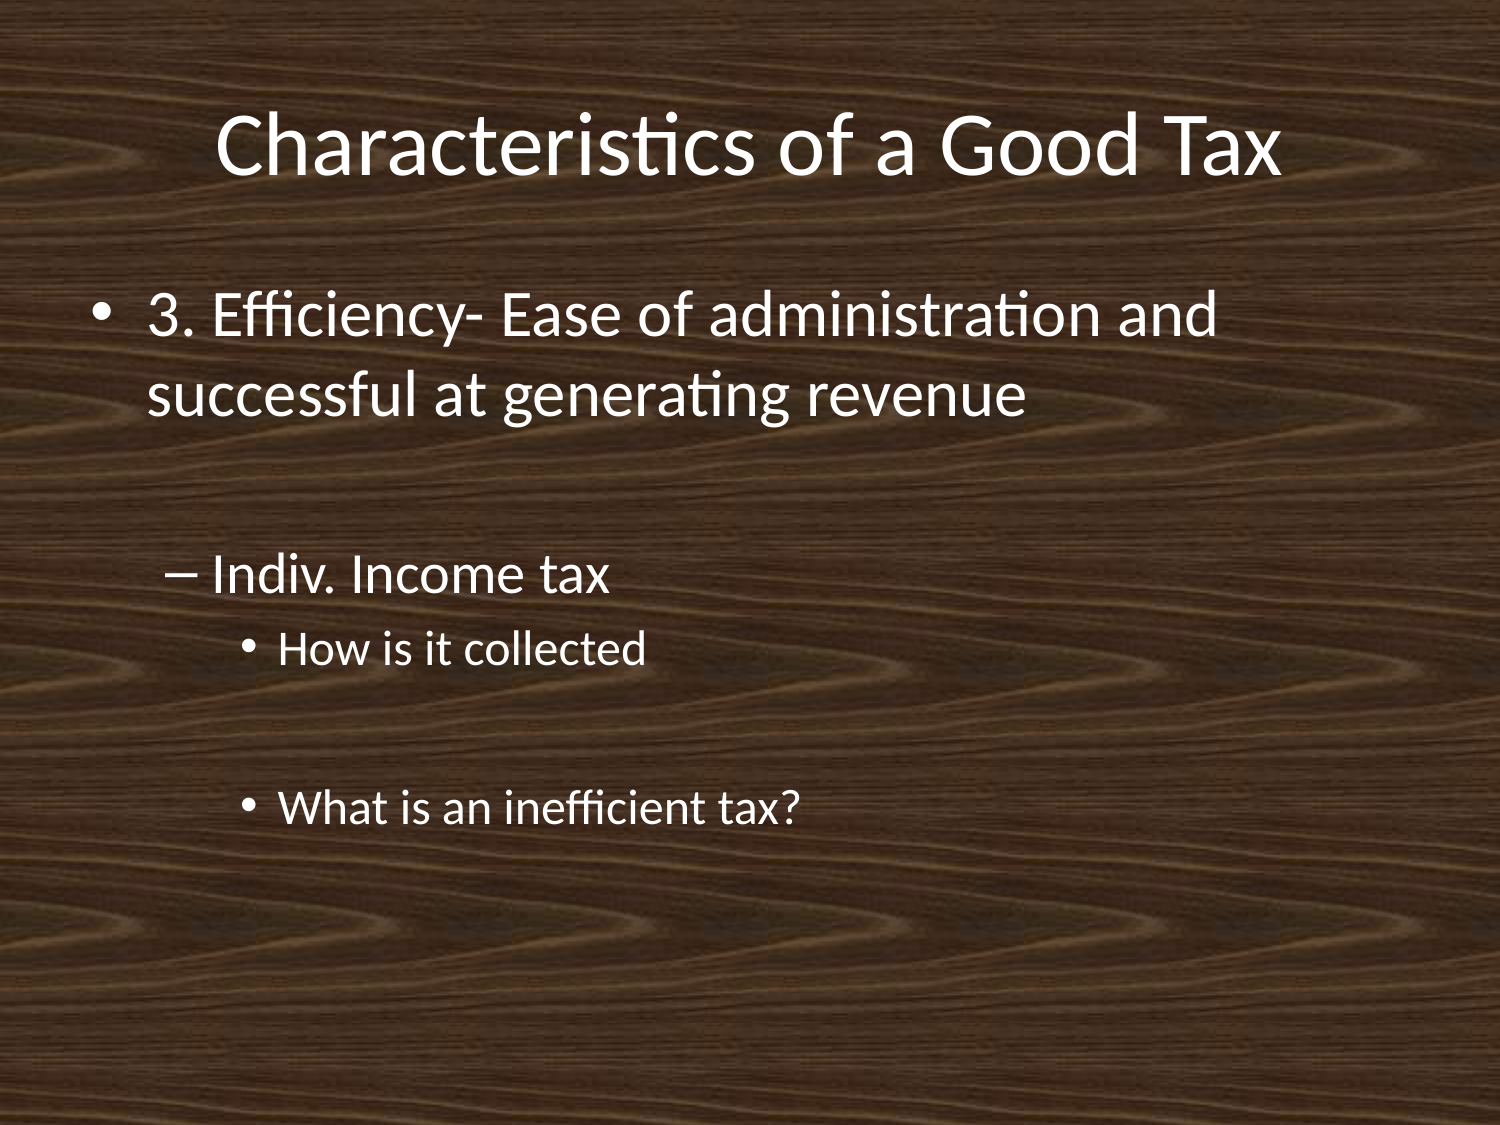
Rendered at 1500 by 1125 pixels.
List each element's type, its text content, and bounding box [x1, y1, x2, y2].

title Characteristics of a Good Tax [75, 45, 1425, 233]
list 3. Efficiency- Ease of administration and successful at generating revenue Indiv. Income tax How is it collected What is an inefficient tax? [75, 262, 1425, 1005]
picture [0, 0, 1500, 1125]
